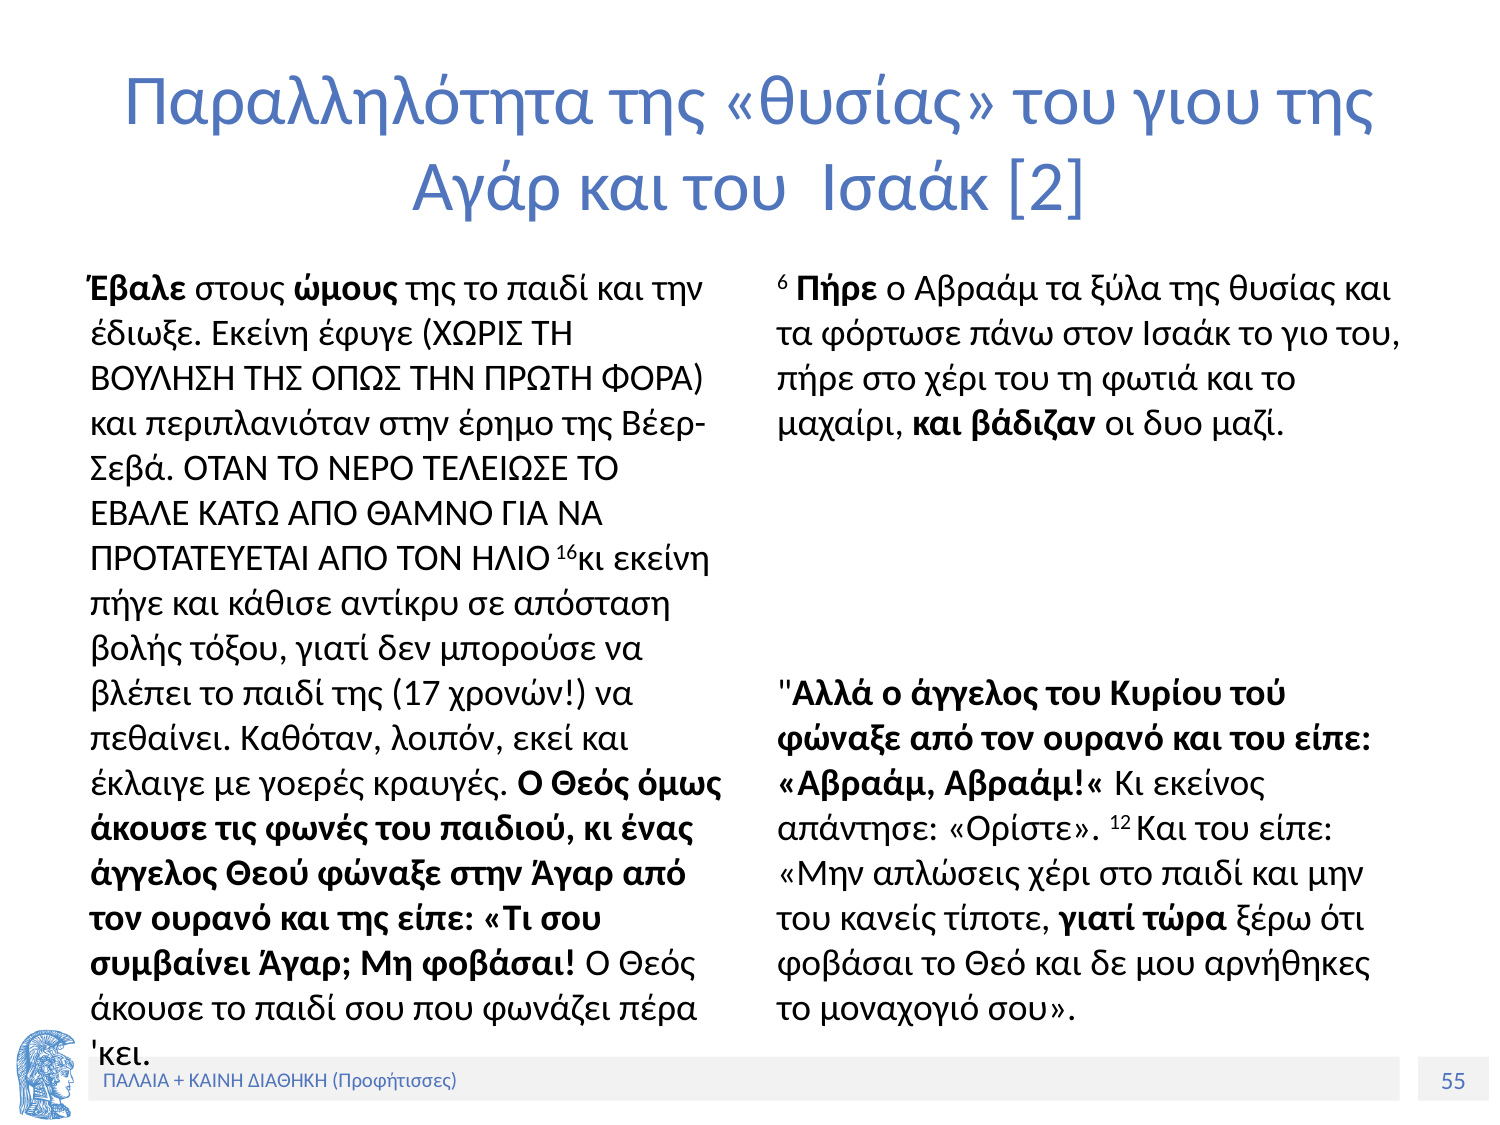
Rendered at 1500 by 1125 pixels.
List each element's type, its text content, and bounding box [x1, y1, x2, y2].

title Παραλληλότητα της «θυσίας» του γιου της Αγάρ και του Ισαάκ [2] [75, 45, 1425, 233]
list 6 Πήρε ο Αβραάμ τα ξύλα της θυσίας και τα φόρτωσε πάνω στον Ισαάκ το γιο του, πήρε στο χέρι του τη φωτιά και το μαχαίρι, και βάδιζαν οι δυο μαζί. "Αλλά ο άγγελος του Κυρίου τού φώναξε από τον ουρανό και του είπε: «Αβραάμ, Αβραάμ!« Κι εκείνος απάντησε: «Ορίστε». 12 Και του είπε: «Μην απλώσεις χέρι στο παιδί και μην του κανείς τίποτε, γιατί τώρα ξέρω ότι φοβάσαι το Θεό και δε μου αρνήθηκες το μοναχογιό σου». [761, 255, 1425, 892]
picture [9, 1026, 81, 1120]
list Έβαλε στους ώμους της το παιδί και την έδιωξε. Εκείνη έφυγε (ΧΩΡΙΣ ΤΗ ΒΟΥΛΗΣΗ ΤΗΣ ΌΠΩΣ ΤΗΝ ΠΡΩΤΗ ΦΟΡΑ) και περιπλανιόταν στην έρημο της Βέερ-Σεβά. ΌΤΑΝ ΤΟ ΝΕΡΌ ΤΕΛΕΊΩΣΕ ΤΟ ΈΒΑΛΕ ΚΑΤΩ ΑΠΌ ΘΑΜΝΟ ΓΙΑ ΝΑ ΠΡΟΤΑΤΕΥΕΤΑΙ ΑΠΌ ΤΟΝ ΗΛΙΟ 16κι εκείνη πήγε και κάθισε αντίκρυ σε απόσταση βολής τόξου, γιατί δεν μπορούσε να βλέπει το παιδί της (17 χρονών!) να πεθαίνει. Καθόταν, λοιπόν, εκεί και έκλαιγε με γοερές κραυγές. Ο Θεός όμως άκουσε τις φωνές του παιδιού, κι ένας άγγελος Θεού φώναξε στην Άγαρ από τον ουρανό και της είπε: «Τι σου συμβαίνει Άγαρ; Μη φοβάσαι! Ο Θεός άκουσε το παιδί σου που φωνάζει πέρα 'κει. [75, 255, 738, 892]
